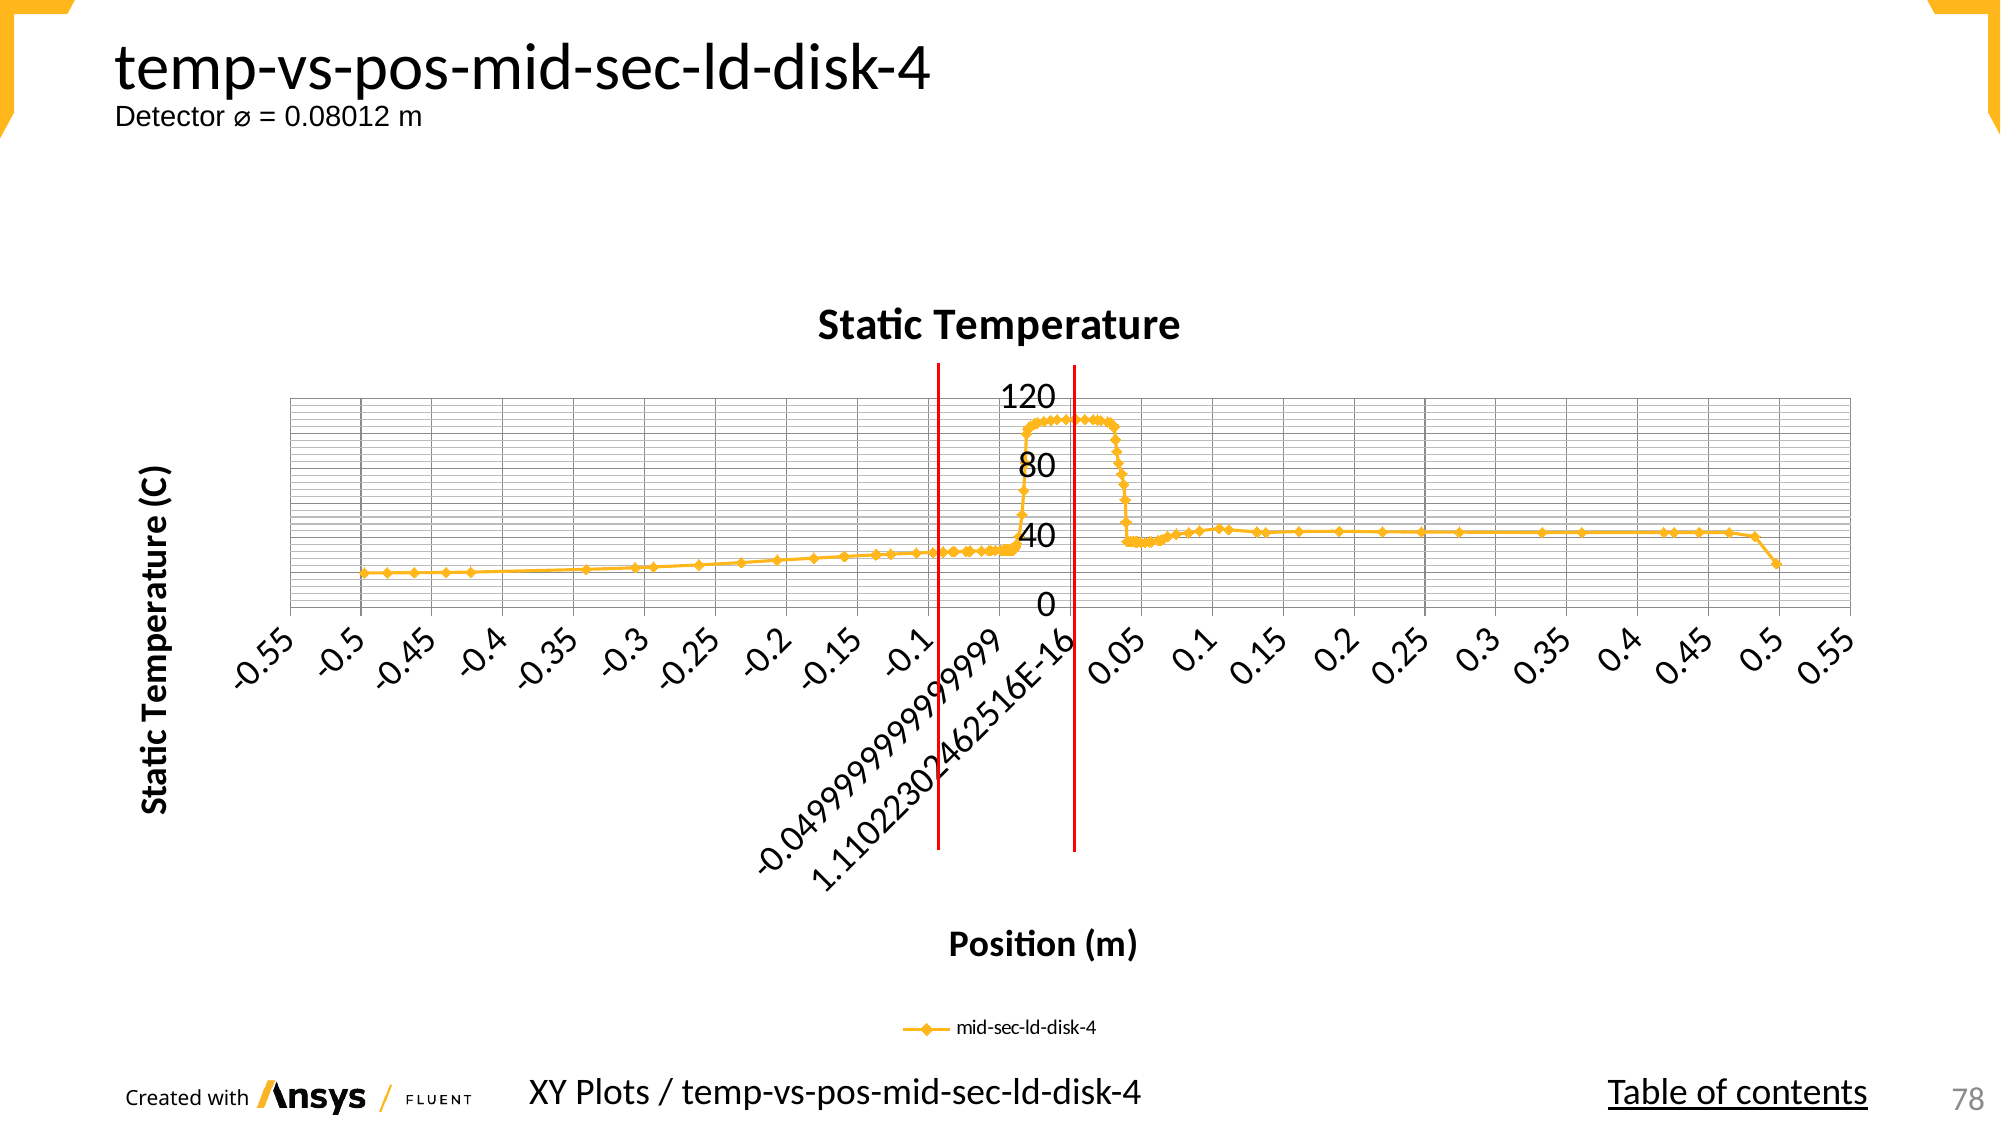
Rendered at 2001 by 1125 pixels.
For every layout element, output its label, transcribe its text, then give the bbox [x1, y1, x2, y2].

list Detector ⌀ = 0.08012 m [99, 95, 1900, 245]
list XY Plots / temp-vs-pos-mid-sec-ld-disk-4 [514, 1065, 1587, 1117]
slide_number 78 [1905, 1077, 2000, 1118]
list Table of contents [1593, 1065, 1901, 1117]
chart [99, 268, 1900, 1046]
picture [256, 1080, 474, 1115]
title temp-vs-pos-mid-sec-ld-disk-4 [99, 24, 1900, 95]
